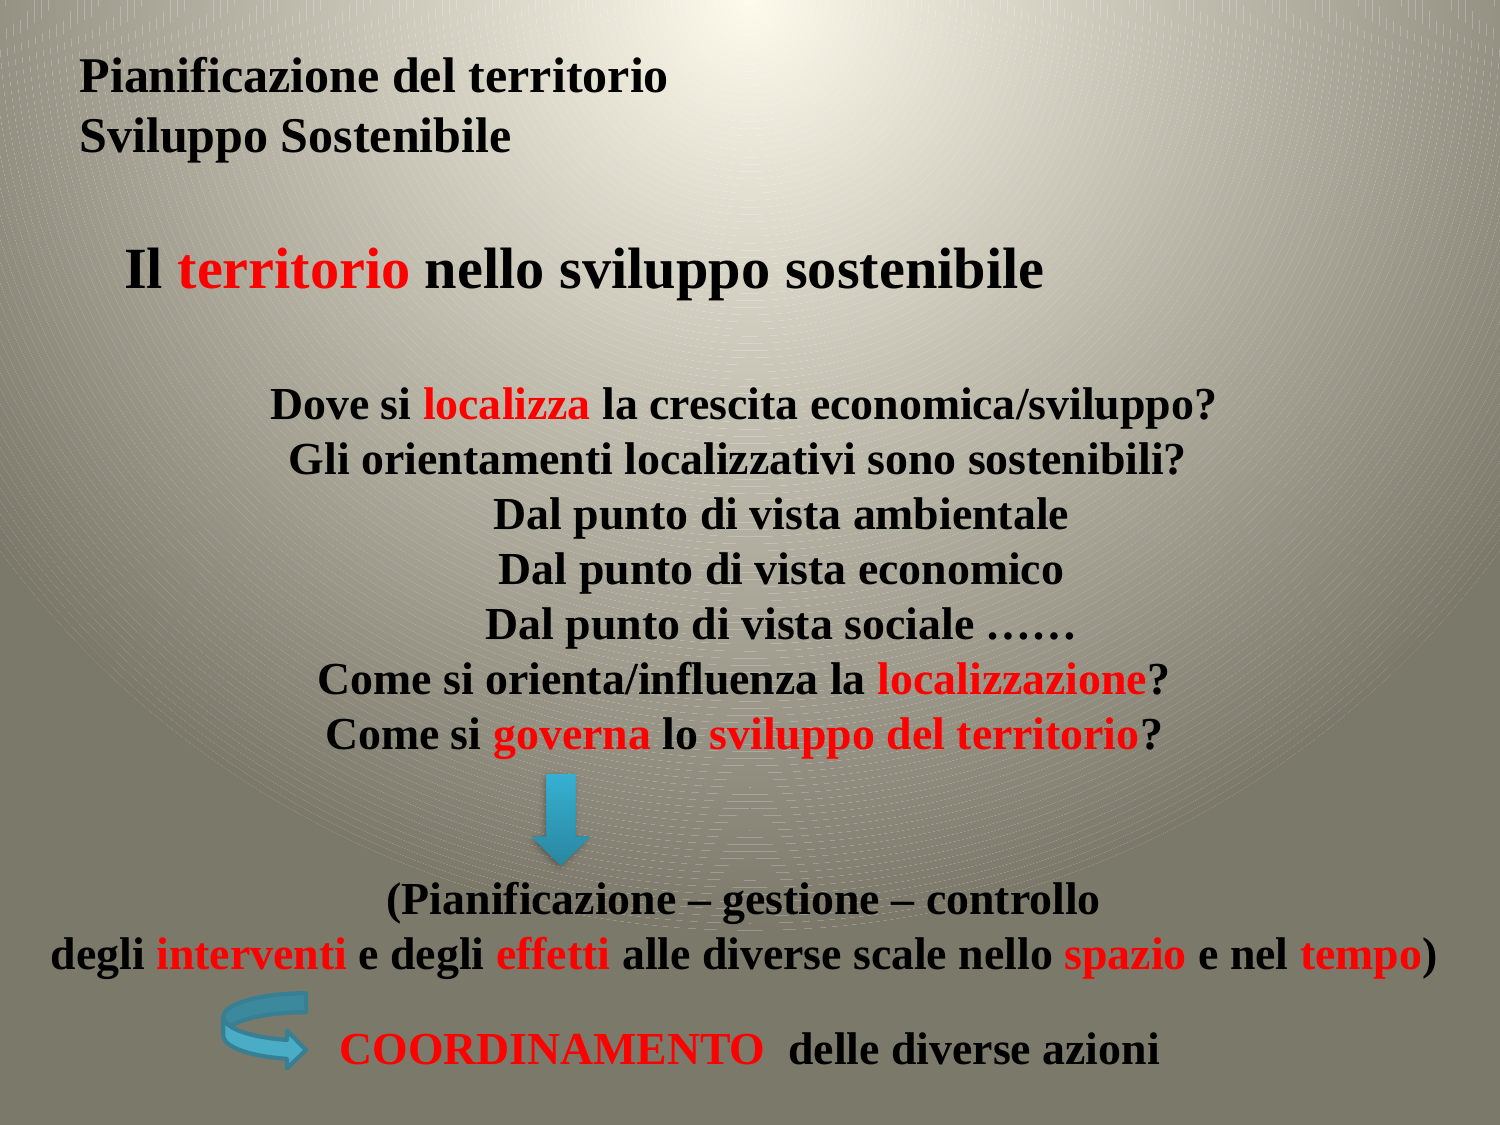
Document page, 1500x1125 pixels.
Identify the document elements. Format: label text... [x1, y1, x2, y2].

text_box [532, 773, 590, 866]
text_box Dove si localizza la crescita economica/sviluppo? Gli orientamenti localizzativi sono sostenibili? Dal punto di vista ambientale Dal punto di vista economico Dal punto di vista sociale …… Come si orienta/influenza la localizzazione? Come si governa lo sviluppo del territorio? (Pianificazione – gestione – controllo degli interventi e degli effetti alle diverse scale nello spazio e nel tempo) COORDINAMENTO delle diverse azioni [17, 366, 1471, 1081]
text_box [221, 991, 309, 1071]
text_box Pianificazione del territorio Sviluppo Sostenibile [64, 34, 904, 170]
text_box Il territorio nello sviluppo sostenibile [109, 171, 1385, 359]
